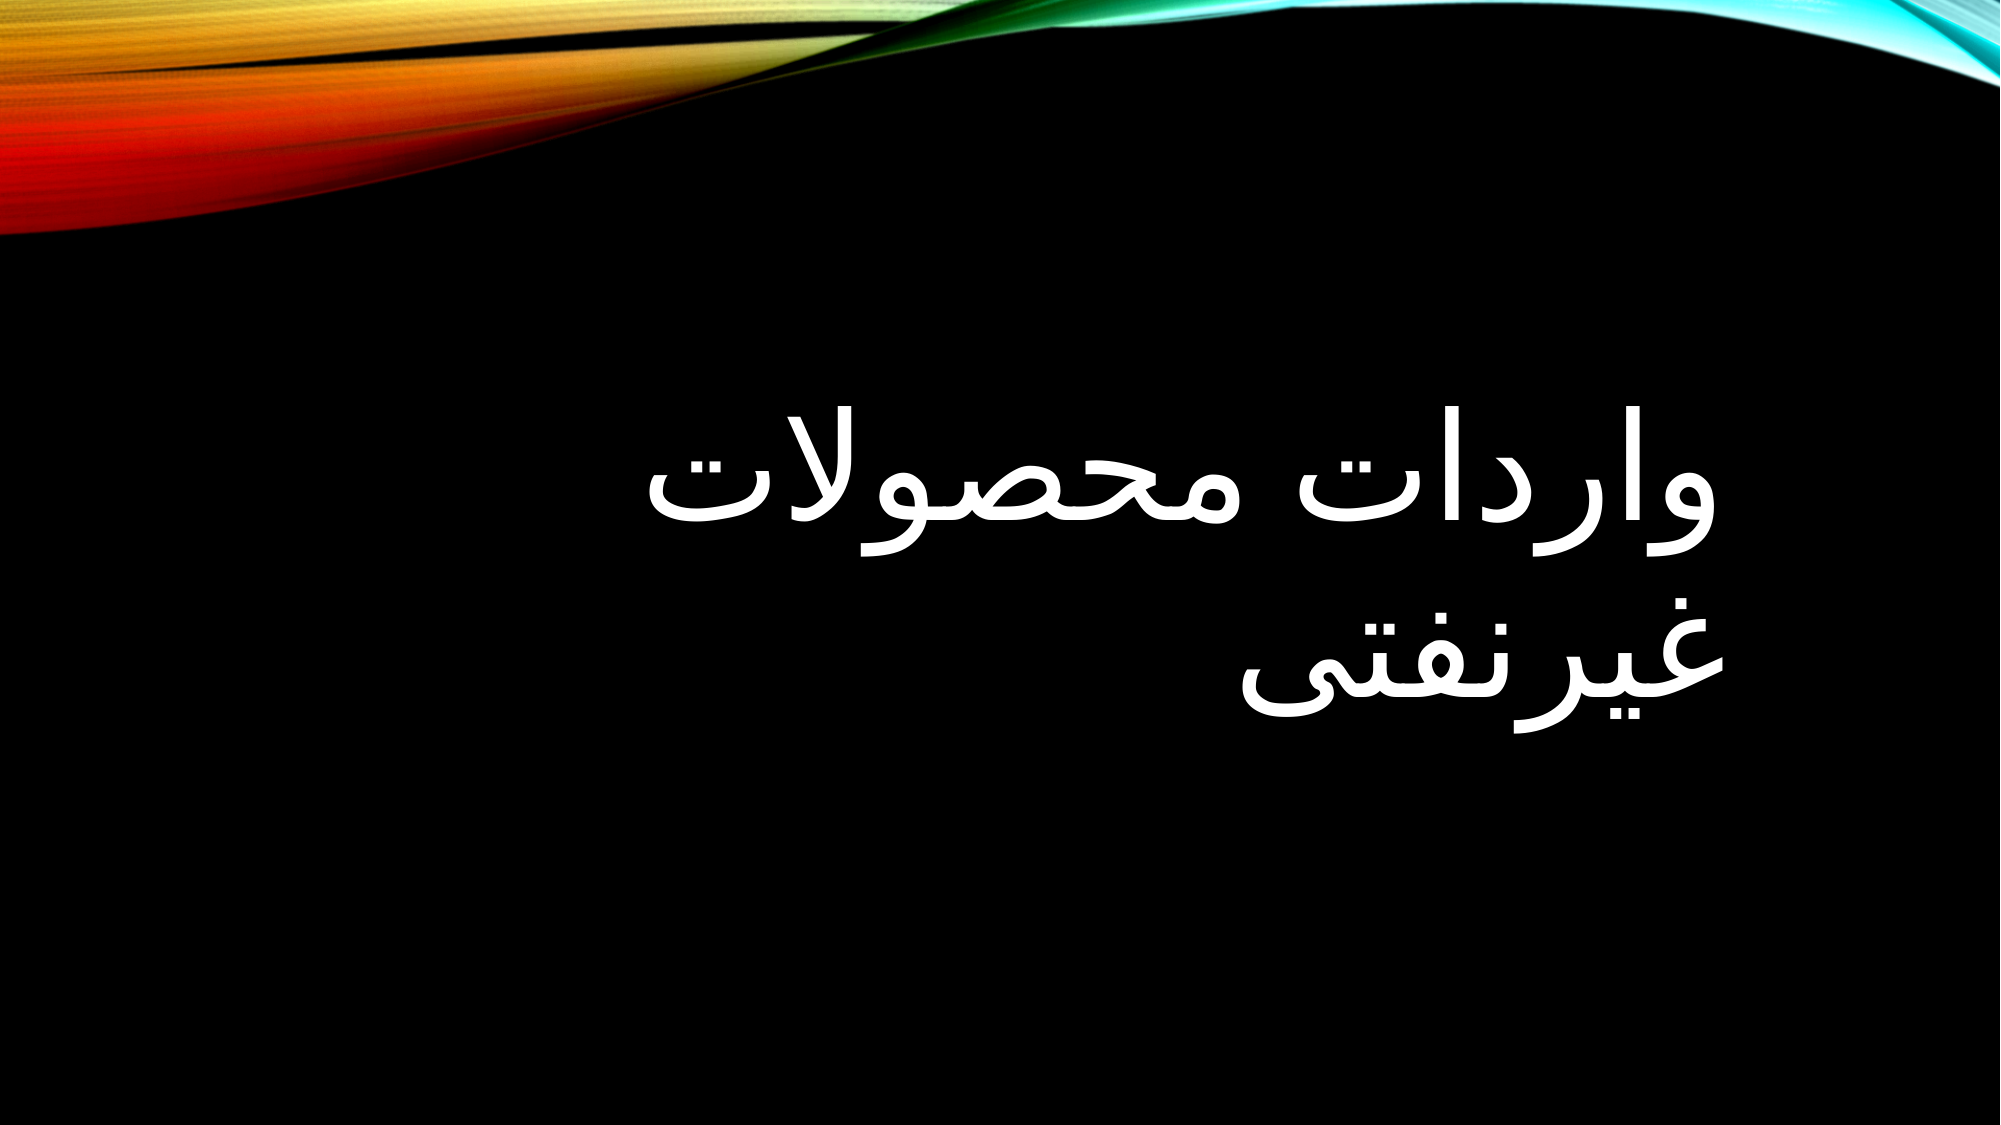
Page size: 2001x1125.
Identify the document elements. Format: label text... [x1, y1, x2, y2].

title واردات محصولات غیرنفتی [329, 241, 1743, 884]
picture [0, 0, 2000, 237]
